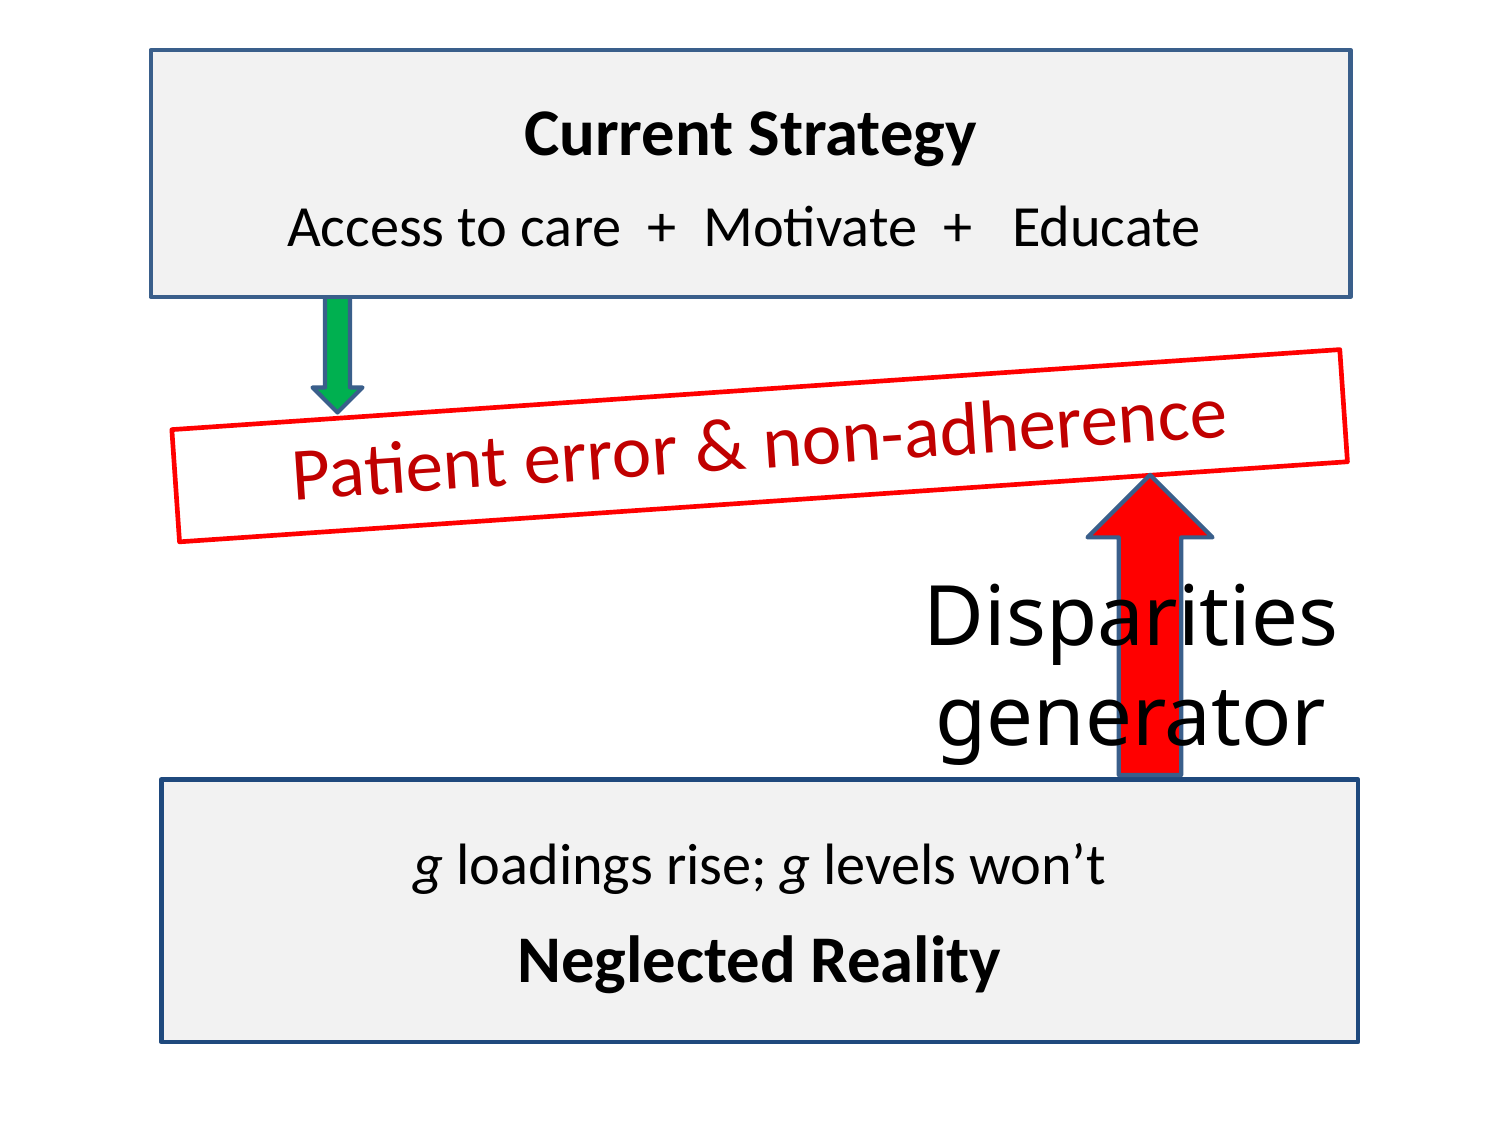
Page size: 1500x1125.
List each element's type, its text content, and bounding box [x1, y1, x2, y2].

text_box Patient error & non-adherence Patient error & non-adherence [169, 347, 1350, 544]
list [75, 262, 1425, 1005]
text_box Current Strategy Access to care + Motivate + Educate [149, 48, 1353, 299]
text_box [1116, 702, 1184, 778]
text_box [1085, 472, 1215, 623]
text_box [310, 299, 365, 415]
text_box g loadings rise; g levels won’t Neglected Reality [159, 777, 1360, 1044]
text_box Disparities generator [823, 623, 1439, 702]
